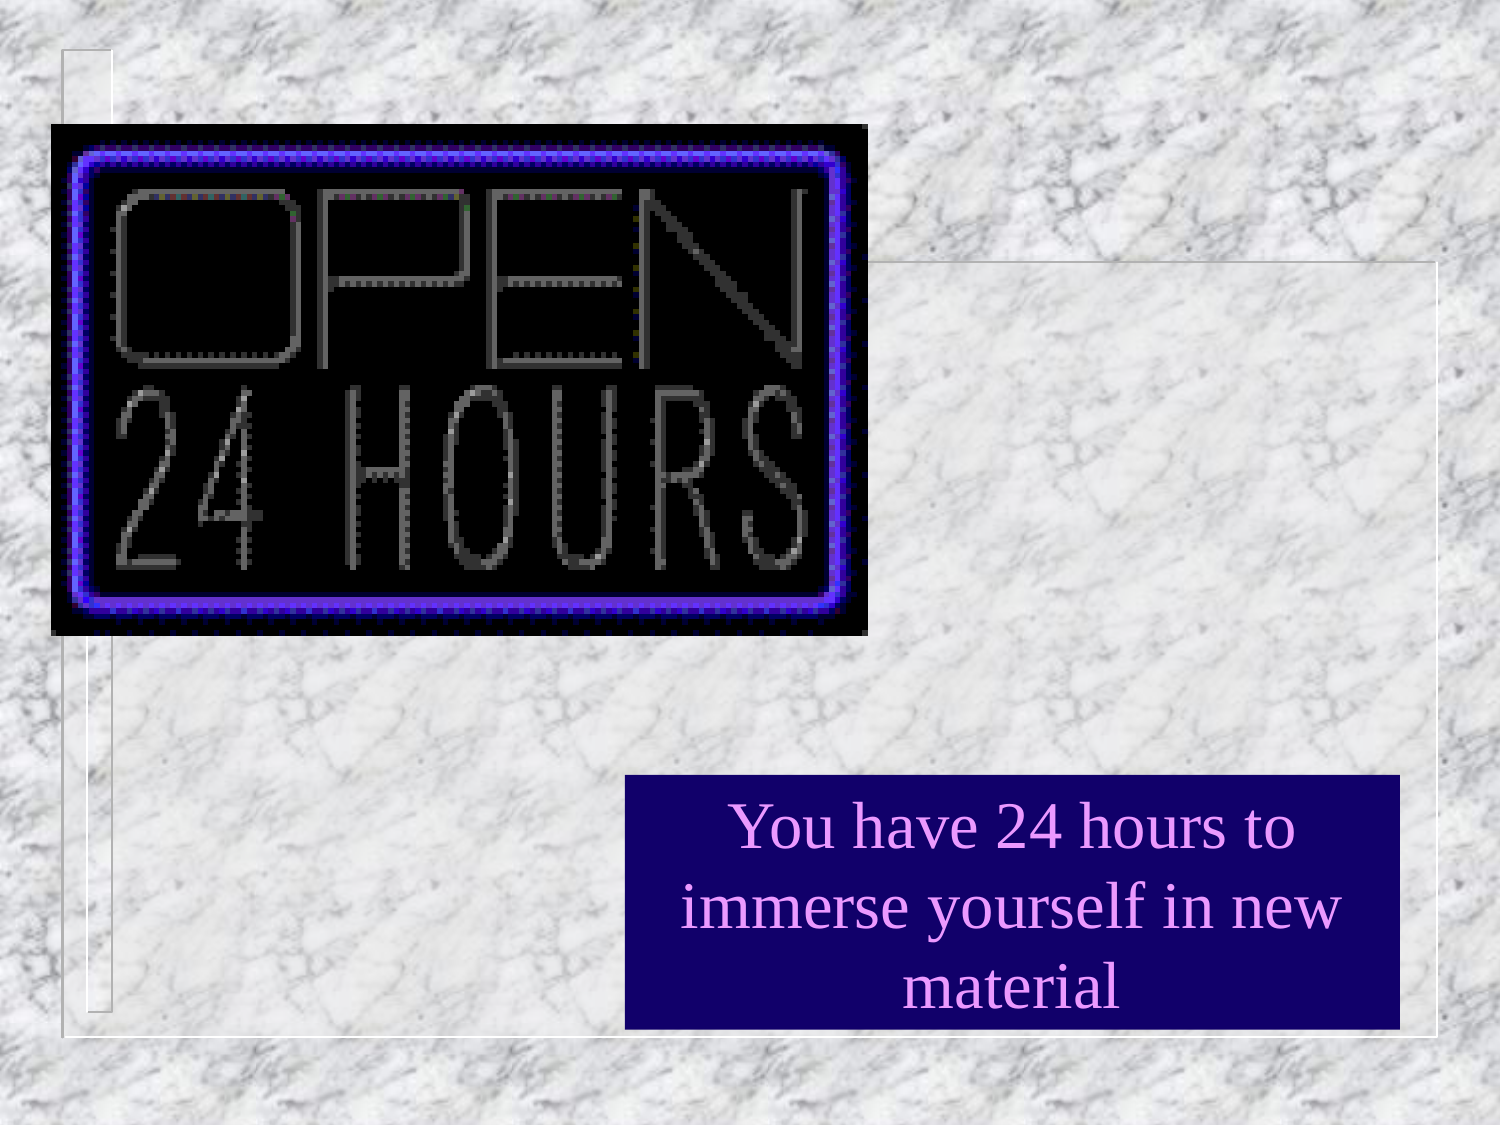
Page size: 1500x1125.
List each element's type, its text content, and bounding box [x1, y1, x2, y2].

picture [0, 0, 1500, 1125]
text_box You have 24 hours to immerse yourself in new material [624, 774, 1400, 1030]
